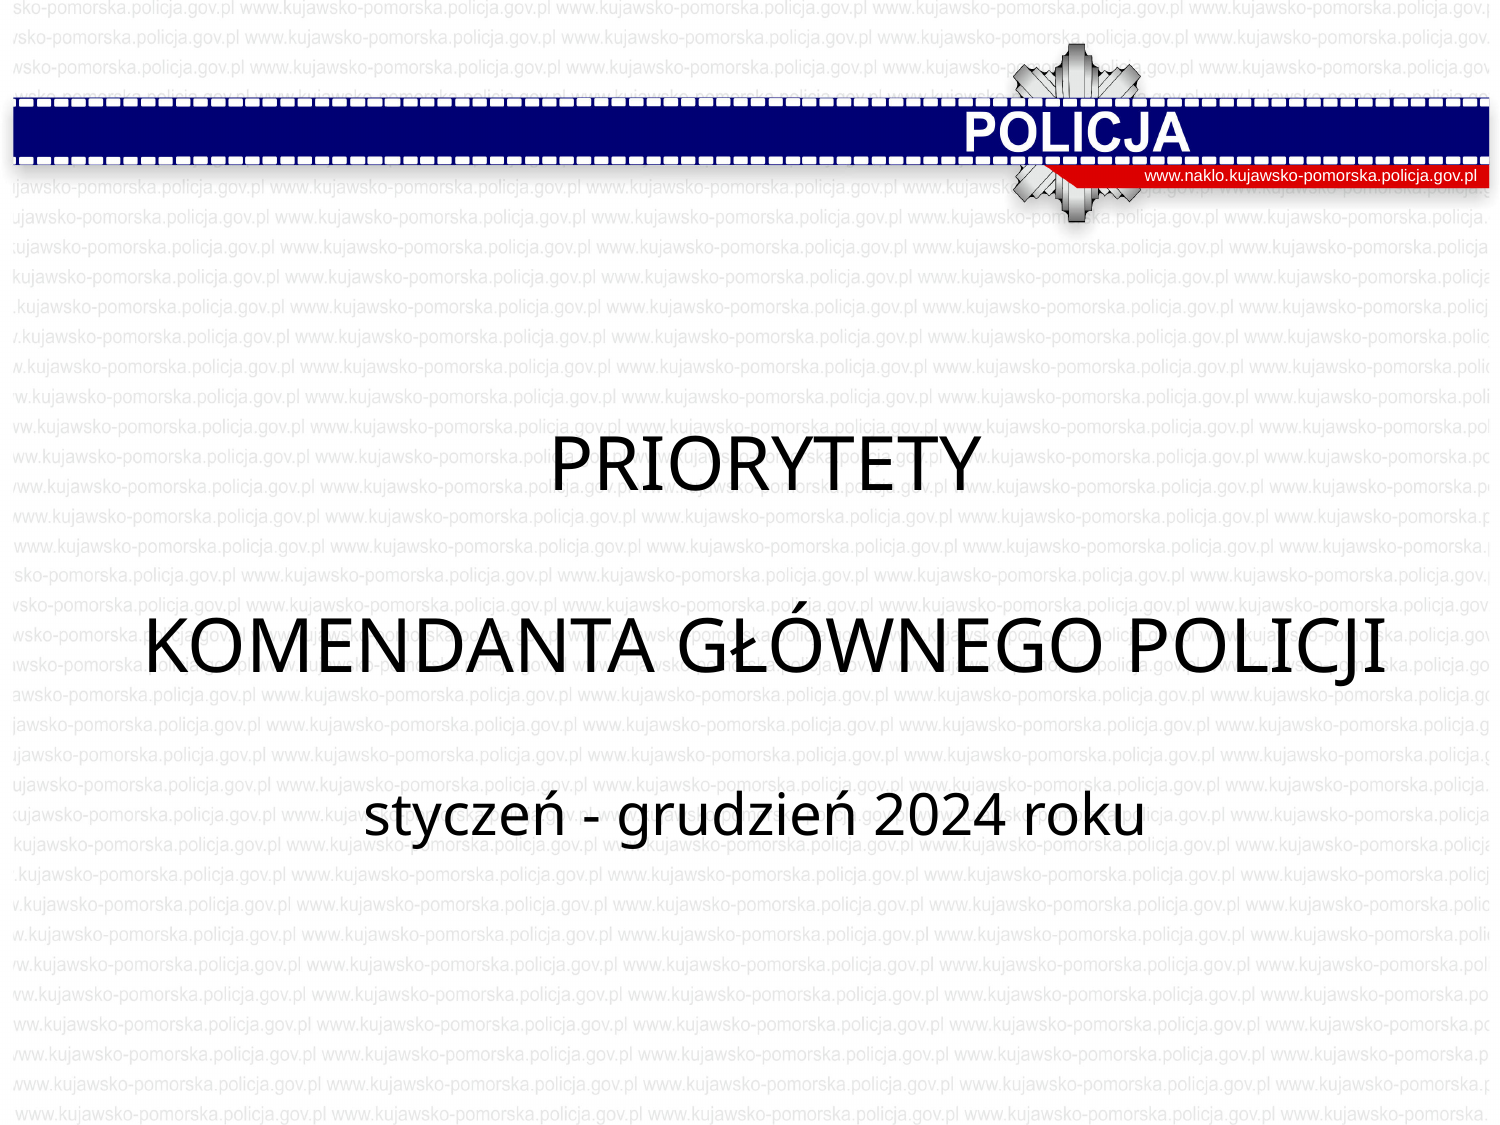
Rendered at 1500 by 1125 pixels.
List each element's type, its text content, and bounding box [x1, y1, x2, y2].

text_box PRIORYTETY KOMENDANTA GŁÓWNEGO POLICJI styczeń - grudzień 2024 roku [29, 399, 1483, 980]
picture [0, 0, 1500, 1125]
text_box www.naklo.kujawsko-pomorska.policja.gov.pl [1092, 157, 1500, 193]
